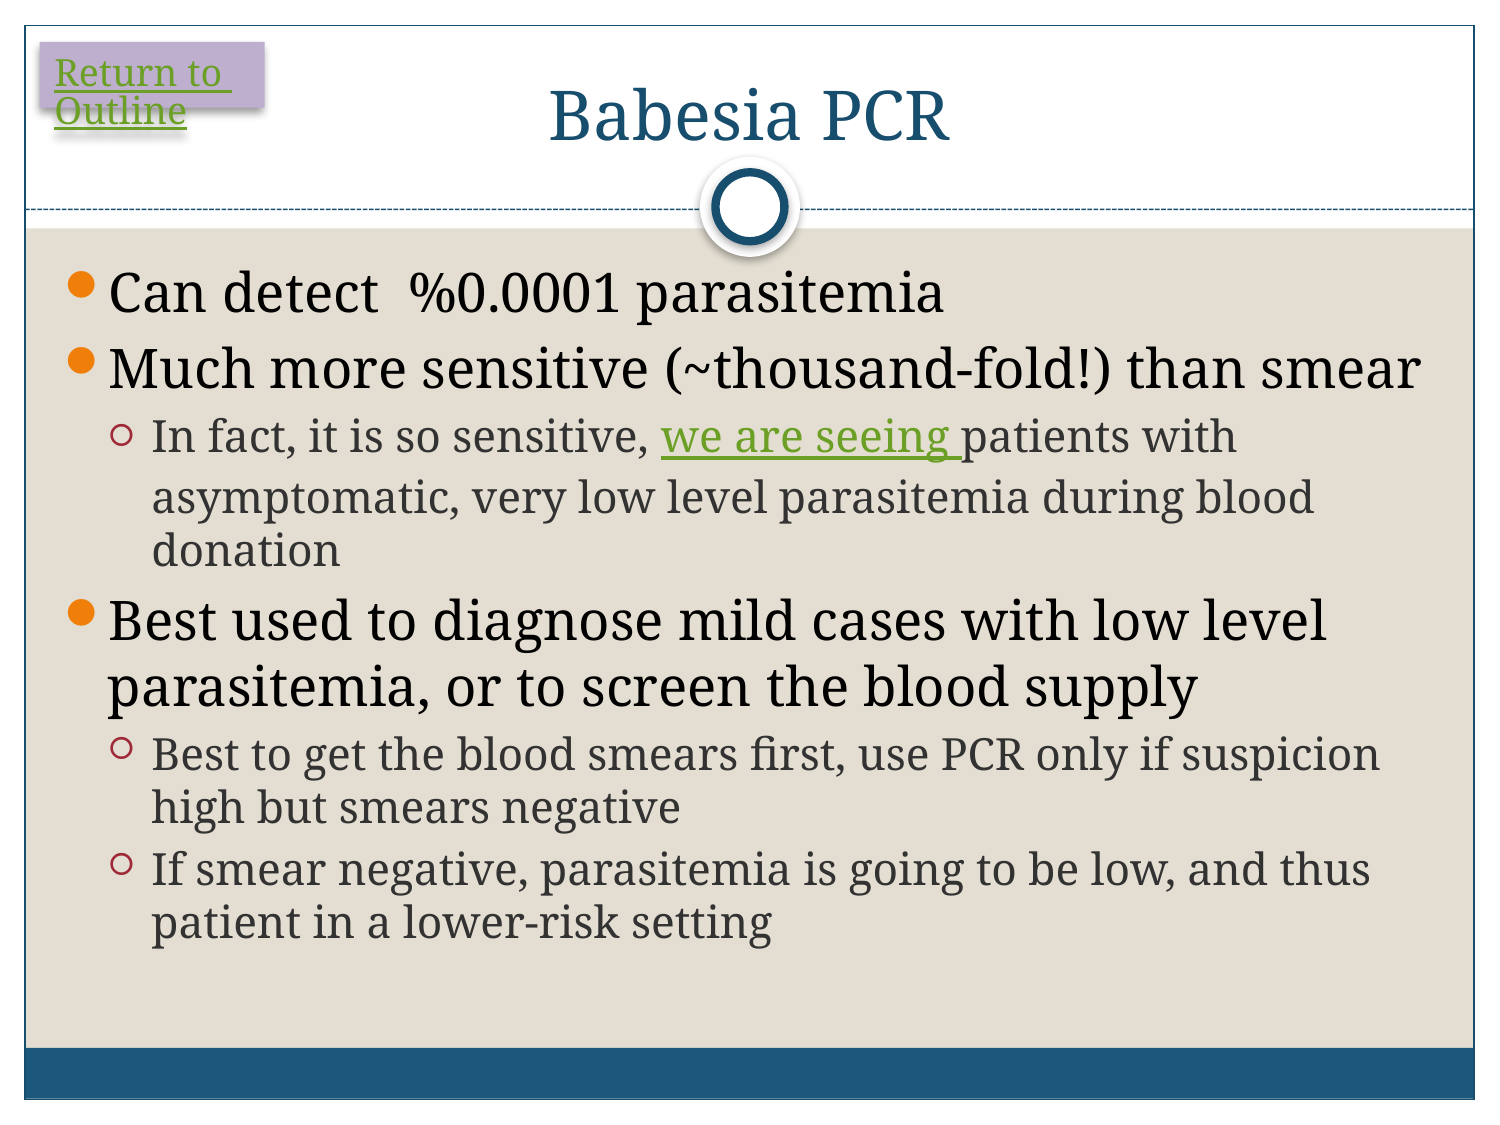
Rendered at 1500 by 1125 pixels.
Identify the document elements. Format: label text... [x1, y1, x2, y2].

title Babesia PCR [49, 37, 1450, 162]
list Can detect %0.0001 parasitemia Much more sensitive (~thousand-fold!) than smear In fact, it is so sensitive, we are seeing patients with asymptomatic, very low level parasitemia during blood donation Best used to diagnose mild cases with low level parasitemia, or to screen the blood supply Best to get the blood smears first, use PCR only if suspicion high but smears negative If smear negative, parasitemia is going to be low, and thus patient in a lower-risk setting [49, 250, 1445, 1001]
text_box Return to Outline [39, 41, 265, 108]
